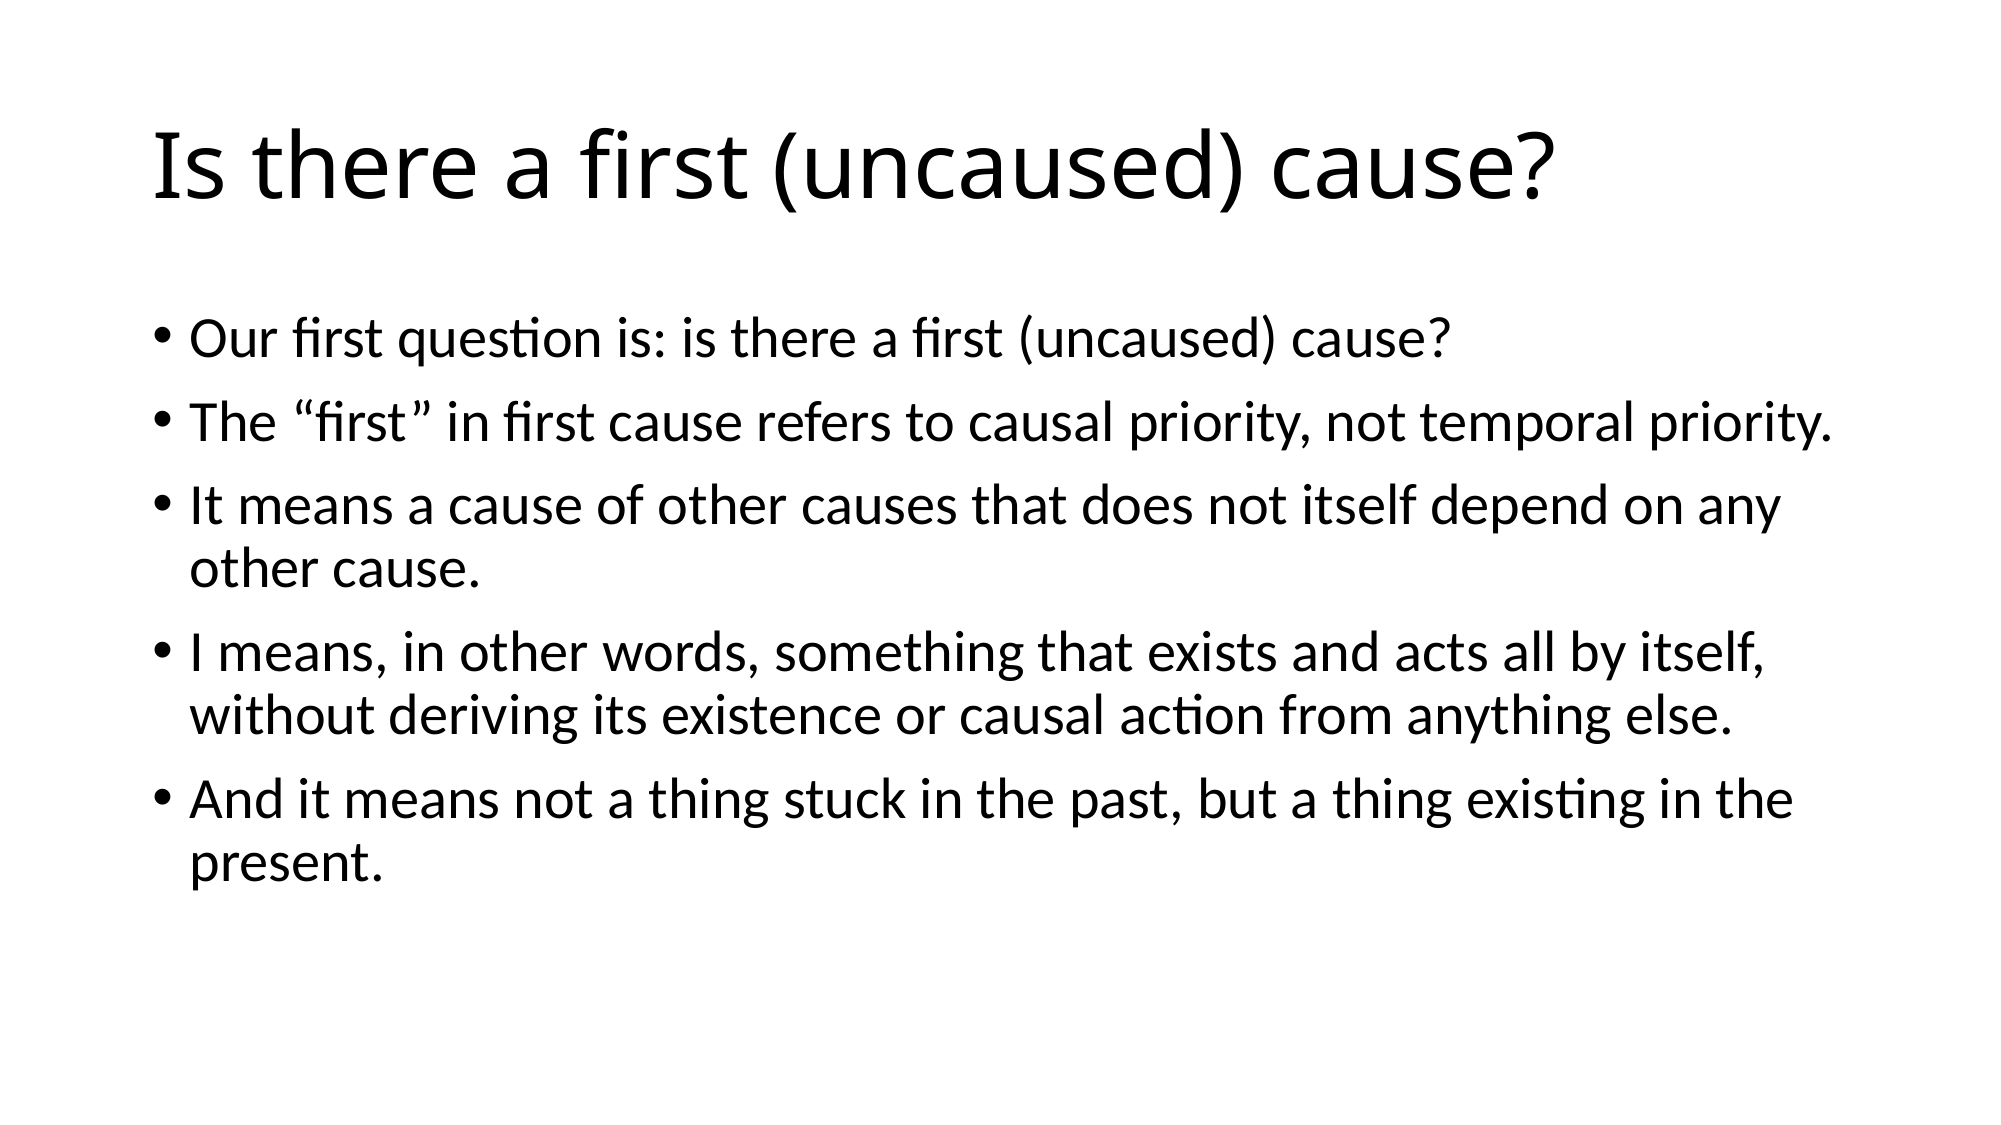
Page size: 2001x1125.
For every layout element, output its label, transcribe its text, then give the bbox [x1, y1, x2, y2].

list Our first question is: is there a first (uncaused) cause? The “first” in first cause refers to causal priority, not temporal priority. It means a cause of other causes that does not itself depend on any other cause. I means, in other words, something that exists and acts all by itself, without deriving its existence or causal action from anything else. And it means not a thing stuck in the past, but a thing existing in the present. [137, 299, 1863, 1014]
title Is there a first (uncaused) cause? [137, 59, 1863, 278]
